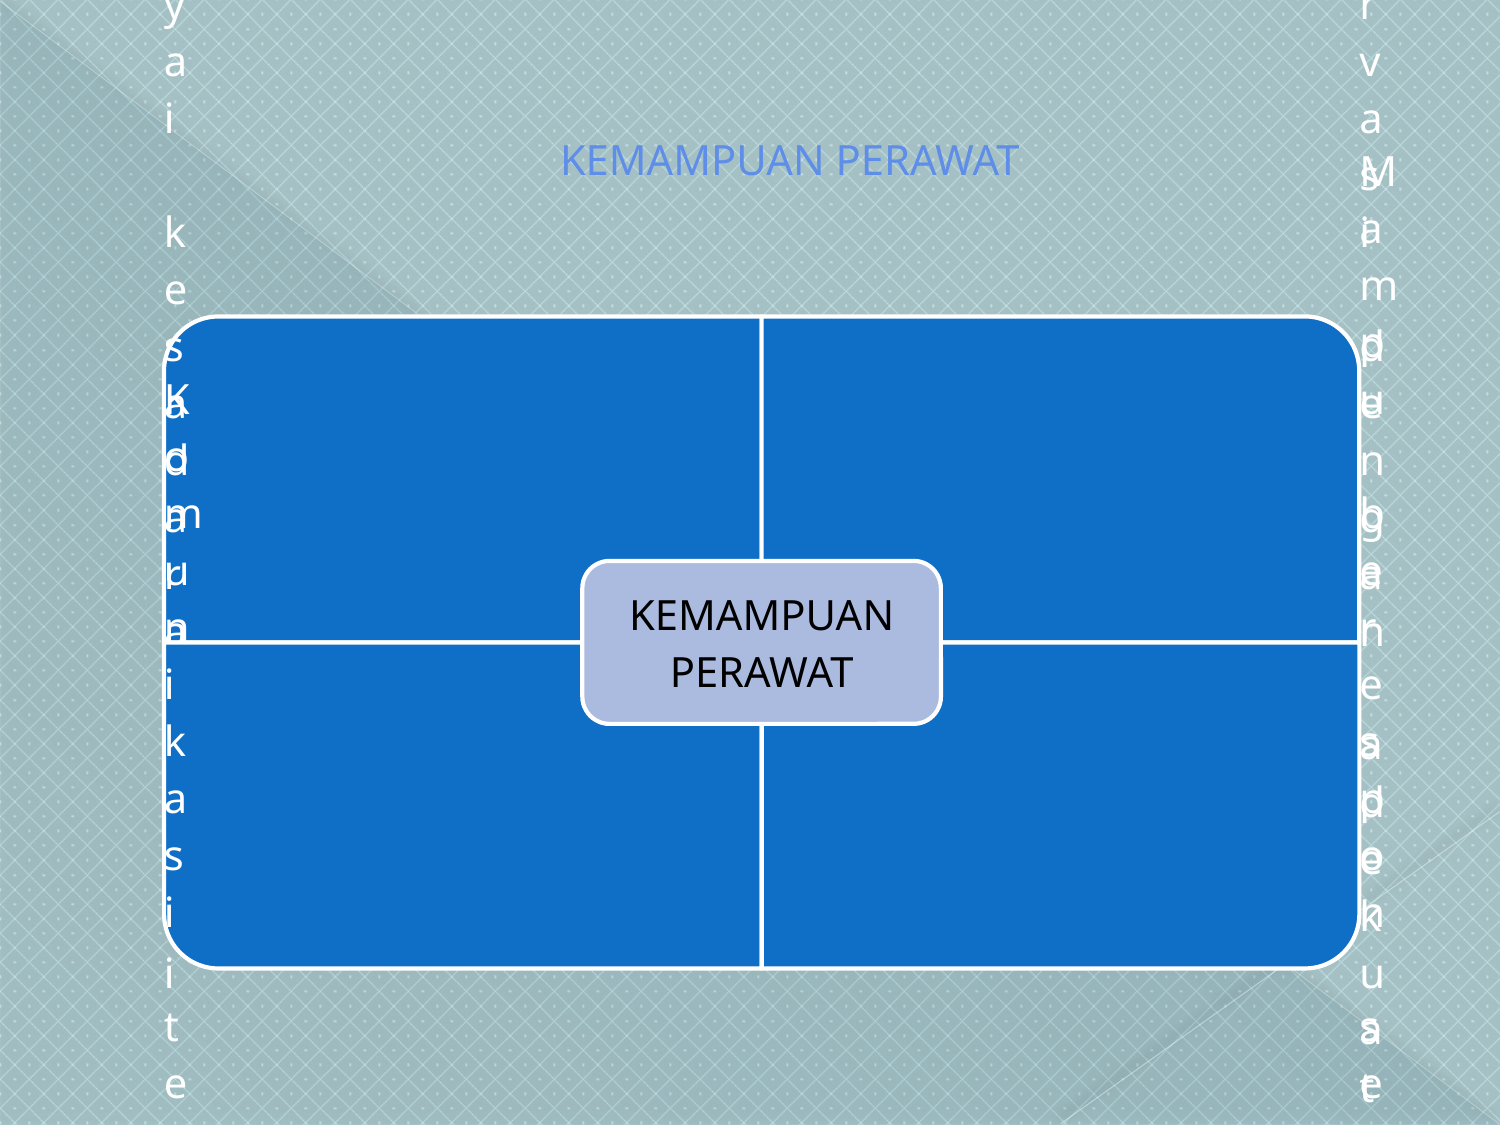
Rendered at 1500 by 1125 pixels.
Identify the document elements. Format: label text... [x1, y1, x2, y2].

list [163, 316, 1360, 969]
title KEMAMPUAN PERAWAT [75, 43, 1425, 274]
